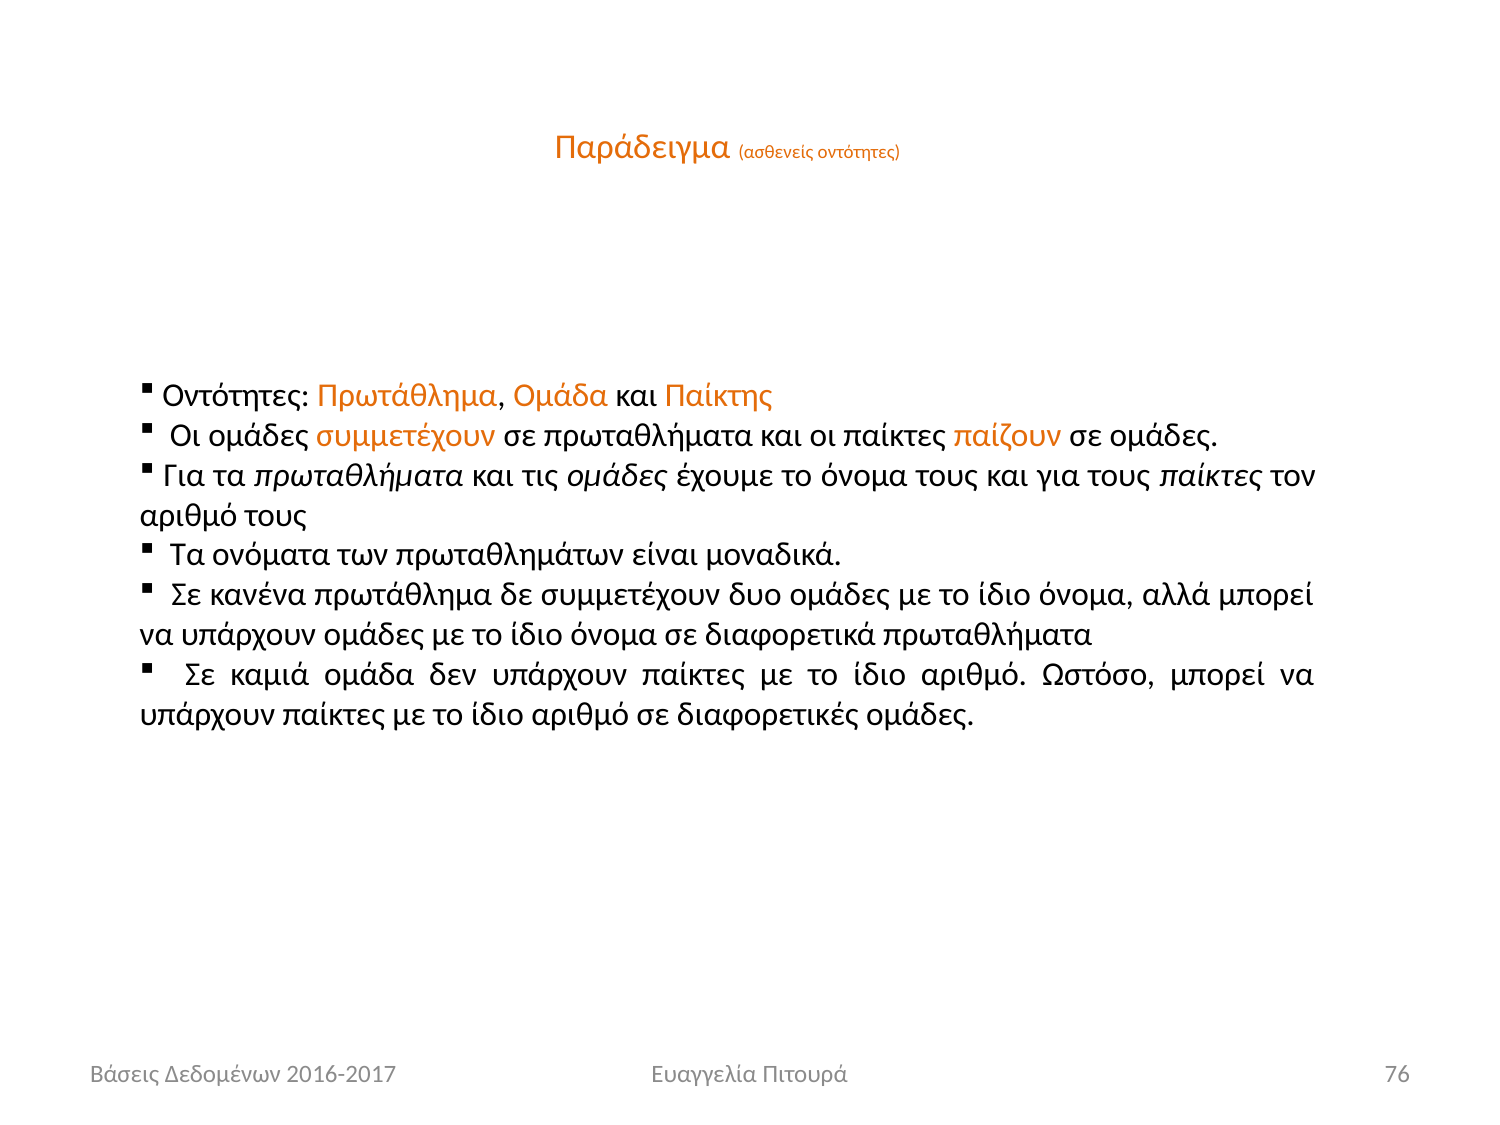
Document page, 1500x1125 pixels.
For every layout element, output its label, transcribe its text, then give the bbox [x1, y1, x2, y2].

footer Ευαγγελία Πιτουρά [512, 1042, 988, 1103]
slide_number 76 [1074, 1042, 1425, 1103]
slide_number Βάσεις Δεδομένων 2016-2017 [75, 1042, 425, 1103]
text_box Οντότητες: Πρωτάθλημα, Ομάδα και Παίκτης Οι ομάδες συμμετέχουν σε πρωταθλήματα και οι παίκτες παίζουν σε ομάδες. Για τα πρωταθλήματα και τις ομάδες έχουμε το όνομα τους και για τους παίκτες τον αριθμό τους Τα ονόματα των πρωταθλημάτων είναι μοναδικά. Σε κανένα πρωτάθλημα δε συμμετέχουν δυο ομάδες με το ίδιο όνομα, αλλά μπορεί να υπάρχουν ομάδες με το ίδιο όνομα σε διαφορετικά πρωταθλήματα Σε καμιά ομάδα δεν υπάρχουν παίκτες με το ίδιο αριθμό. Ωστόσο, μπορεί να υπάρχουν παίκτες με το ίδιο αριθμό σε διαφορετικές ομάδες. [124, 365, 1331, 740]
title Παράδειγμα (ασθενείς οντότητες) [52, 115, 1403, 173]
